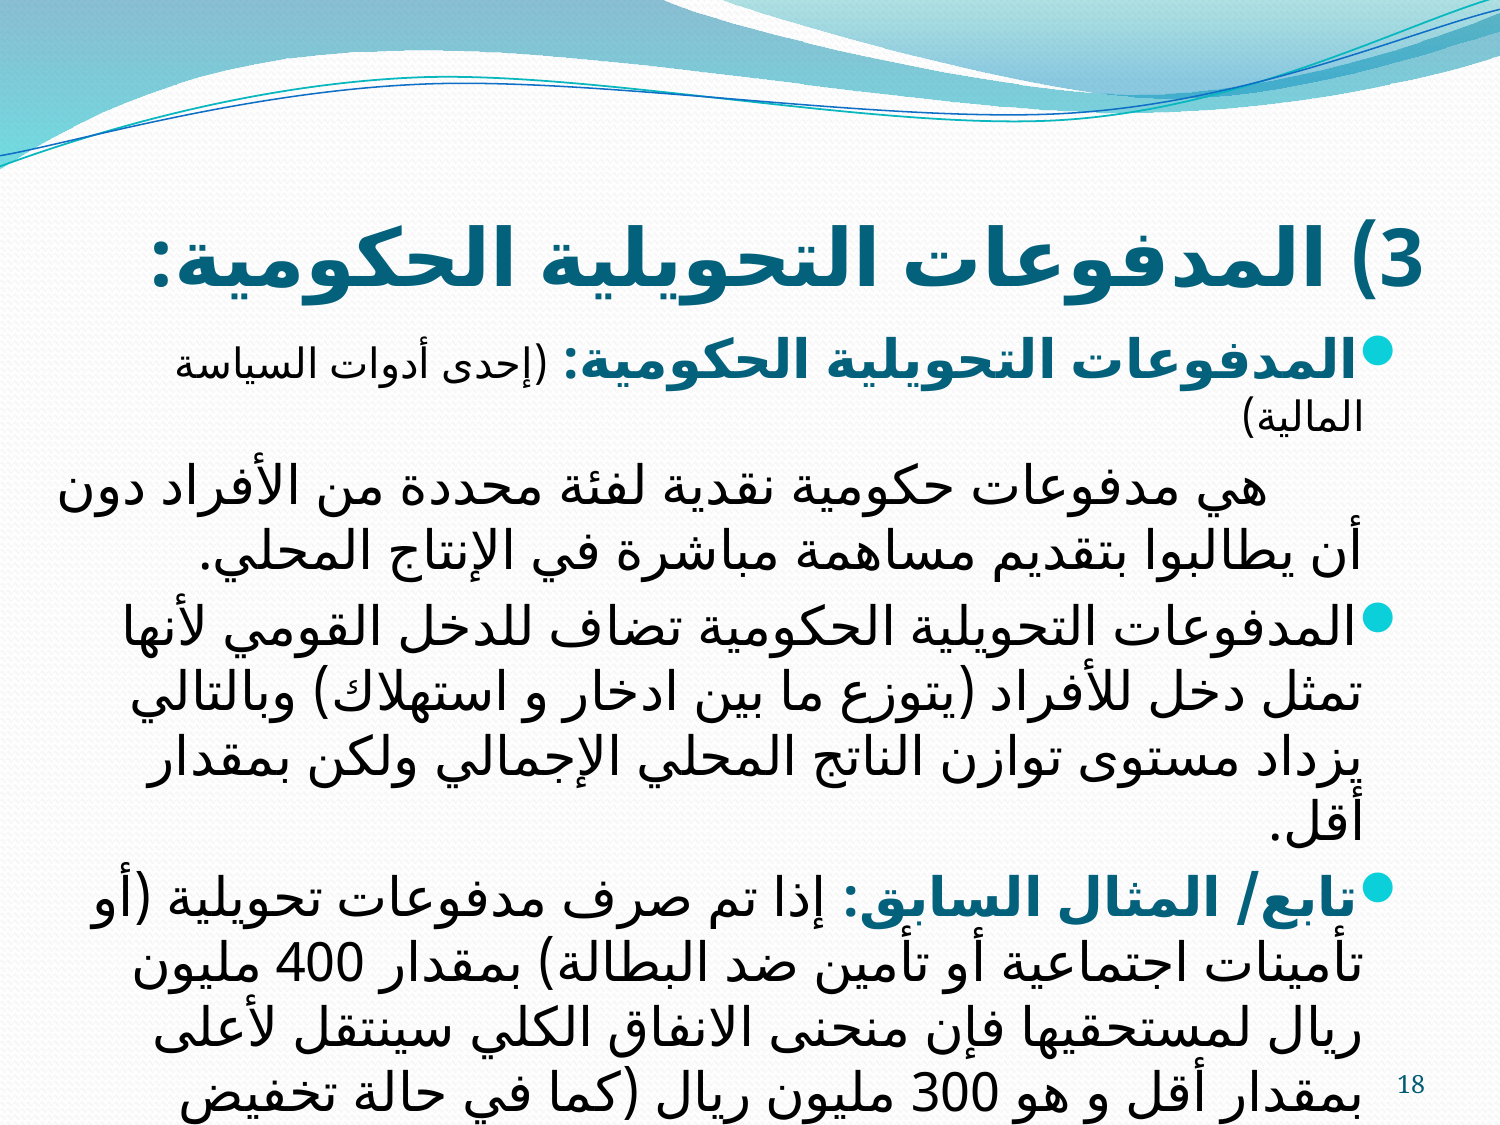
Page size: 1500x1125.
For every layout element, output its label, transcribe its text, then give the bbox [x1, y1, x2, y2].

title 3) المدفوعات التحويلية الحكومية: [75, 115, 1425, 303]
list المدفوعات التحويلية الحكومية: (إحدى أدوات السياسة المالية) هي مدفوعات حكومية نقدية لفئة محددة من الأفراد دون أن يطالبوا بتقديم مساهمة مباشرة في الإنتاج المحلي. المدفوعات التحويلية الحكومية تضاف للدخل القومي لأنها تمثل دخل للأفراد (يتوزع ما بين ادخار و استهلاك) وبالتالي يزداد مستوى توازن الناتج المحلي الإجمالي ولكن بمقدار أقل. تابع/ المثال السابق: إذا تم صرف مدفوعات تحويلية (أو تأمينات اجتماعية أو تأمين ضد البطالة) بمقدار 400 مليون ريال لمستحقيها فإن منحنى الانفاق الكلي سينتقل لأعلى بمقدار أقل و هو 300 مليون ريال (كما في حالة تخفيض الضرائب). [35, 317, 1425, 1038]
slide_number 18 [1299, 1042, 1425, 1103]
